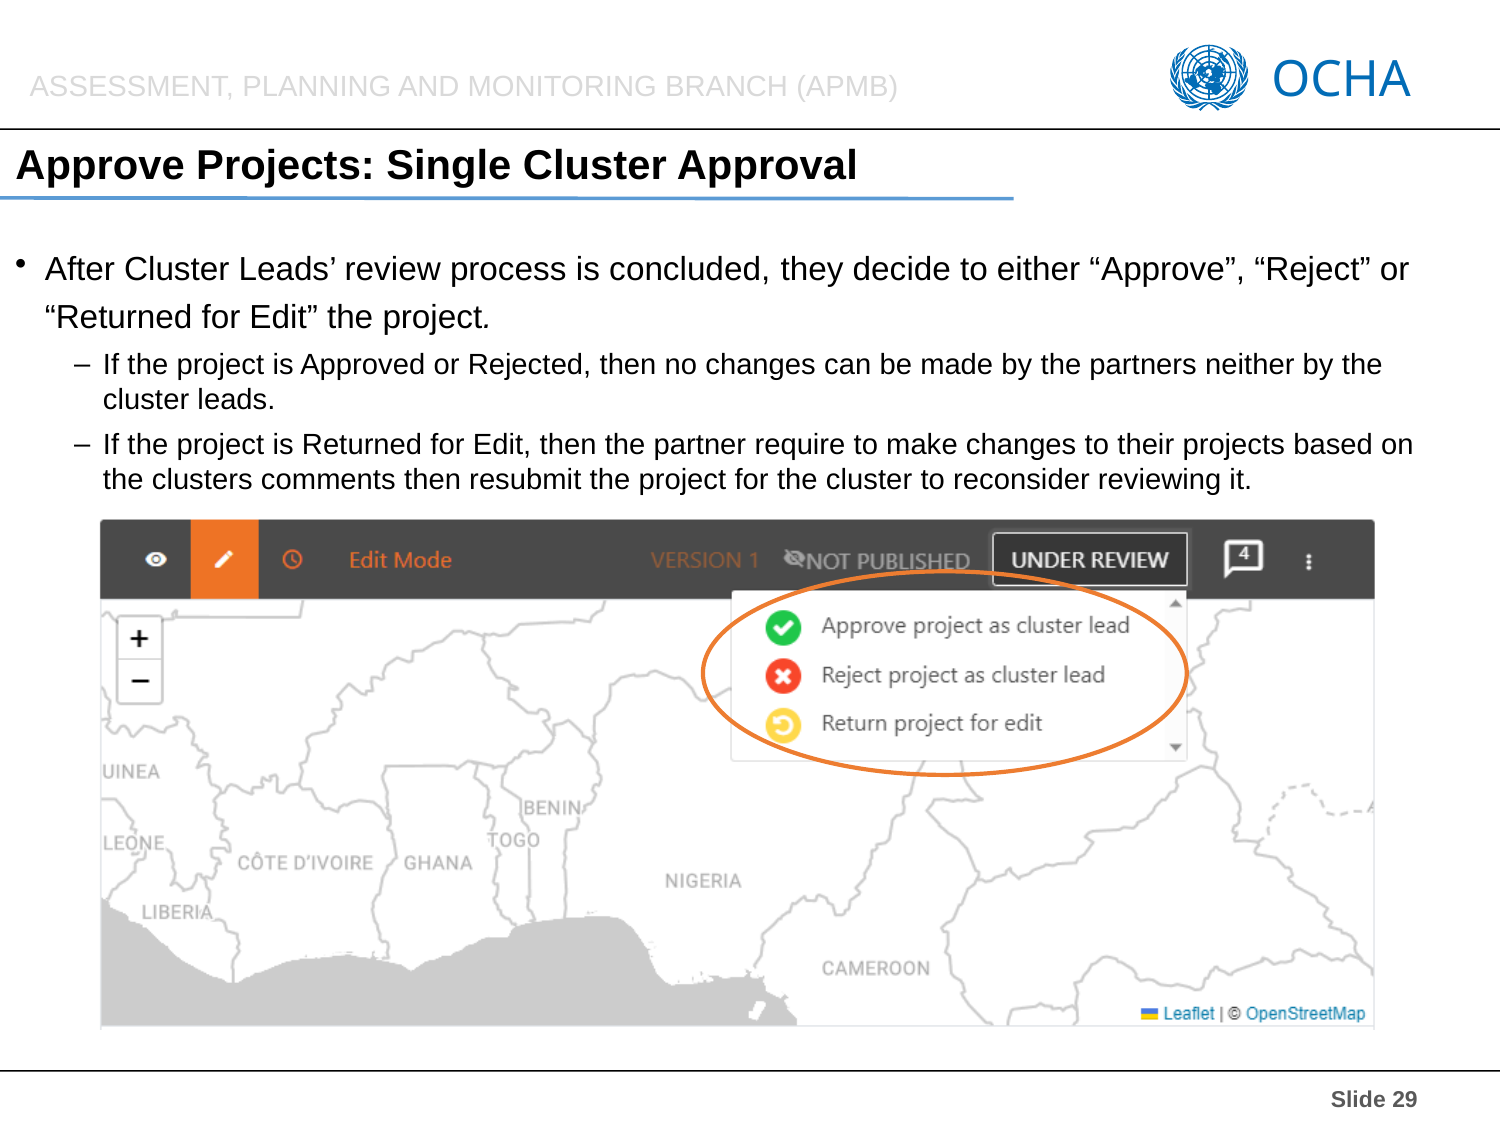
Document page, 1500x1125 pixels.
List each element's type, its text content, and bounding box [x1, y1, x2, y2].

picture [71, 509, 1406, 1030]
title Approve Projects: Single Cluster Approval [0, 130, 1351, 197]
list After Cluster Leads’ review process is concluded, they decide to either “Approve”, “Reject” or “Returned for Edit” the project. If the project is Approved or Rejected, then no changes can be made by the partners neither by the cluster leads. If the project is Returned for Edit, then the partner require to make changes to their projects based on the clusters comments then resubmit the project for the cluster to reconsider reviewing it. [0, 231, 1478, 511]
slide_number Slide 29 [1241, 1070, 1434, 1125]
